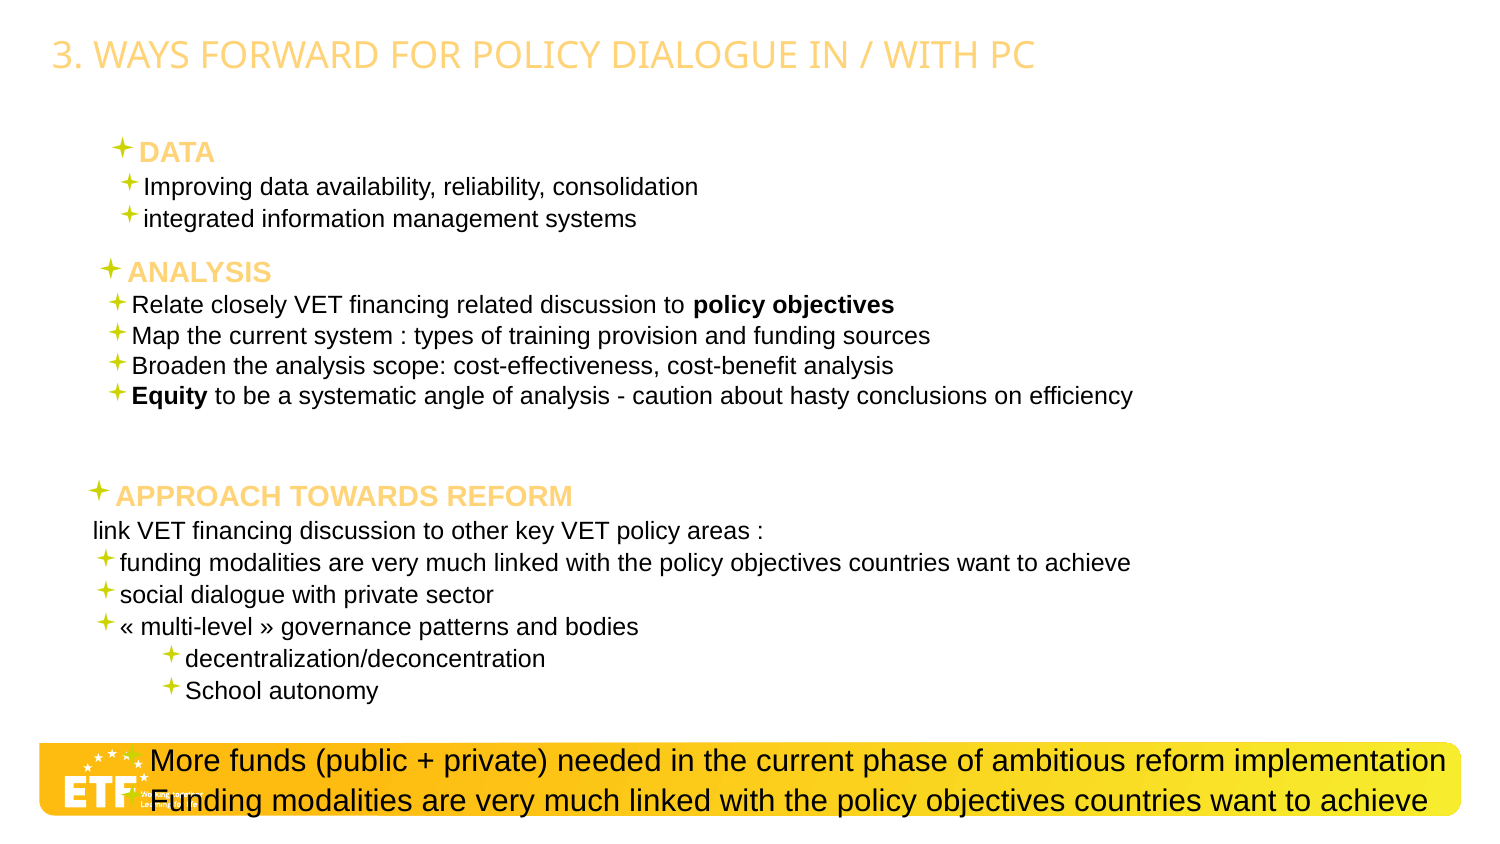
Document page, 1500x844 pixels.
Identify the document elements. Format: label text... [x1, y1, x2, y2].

text_box APPROACH TOWARDS REFORM link VET financing discussion to other key VET policy areas : funding modalities are very much linked with the policy objectives countries want to achieve social dialogue with private sector « multi-level » governance patterns and bodies decentralization/deconcentration School autonomy [76, 445, 1459, 655]
title 3. WAYS FORWARD FOR POLICY DIALOGUE IN / WITH PC [51, 19, 1436, 80]
text_box DATA Improving data availability, reliability, consolidation integrated information management systems [100, 101, 1483, 267]
text_box More funds (public + private) needed in the current phase of ambitious reform implementation Funding modalities are very much linked with the policy objectives countries want to achieve [100, 740, 1483, 844]
list ANALYSIS Relate closely VET financing related discussion to policy objectives Map the current system : types of training provision and funding sources Broaden the analysis scope: cost-effectiveness, cost-benefit analysis Equity to be a systematic angle of analysis - caution about hasty conclusions on efficiency [87, 255, 1472, 456]
